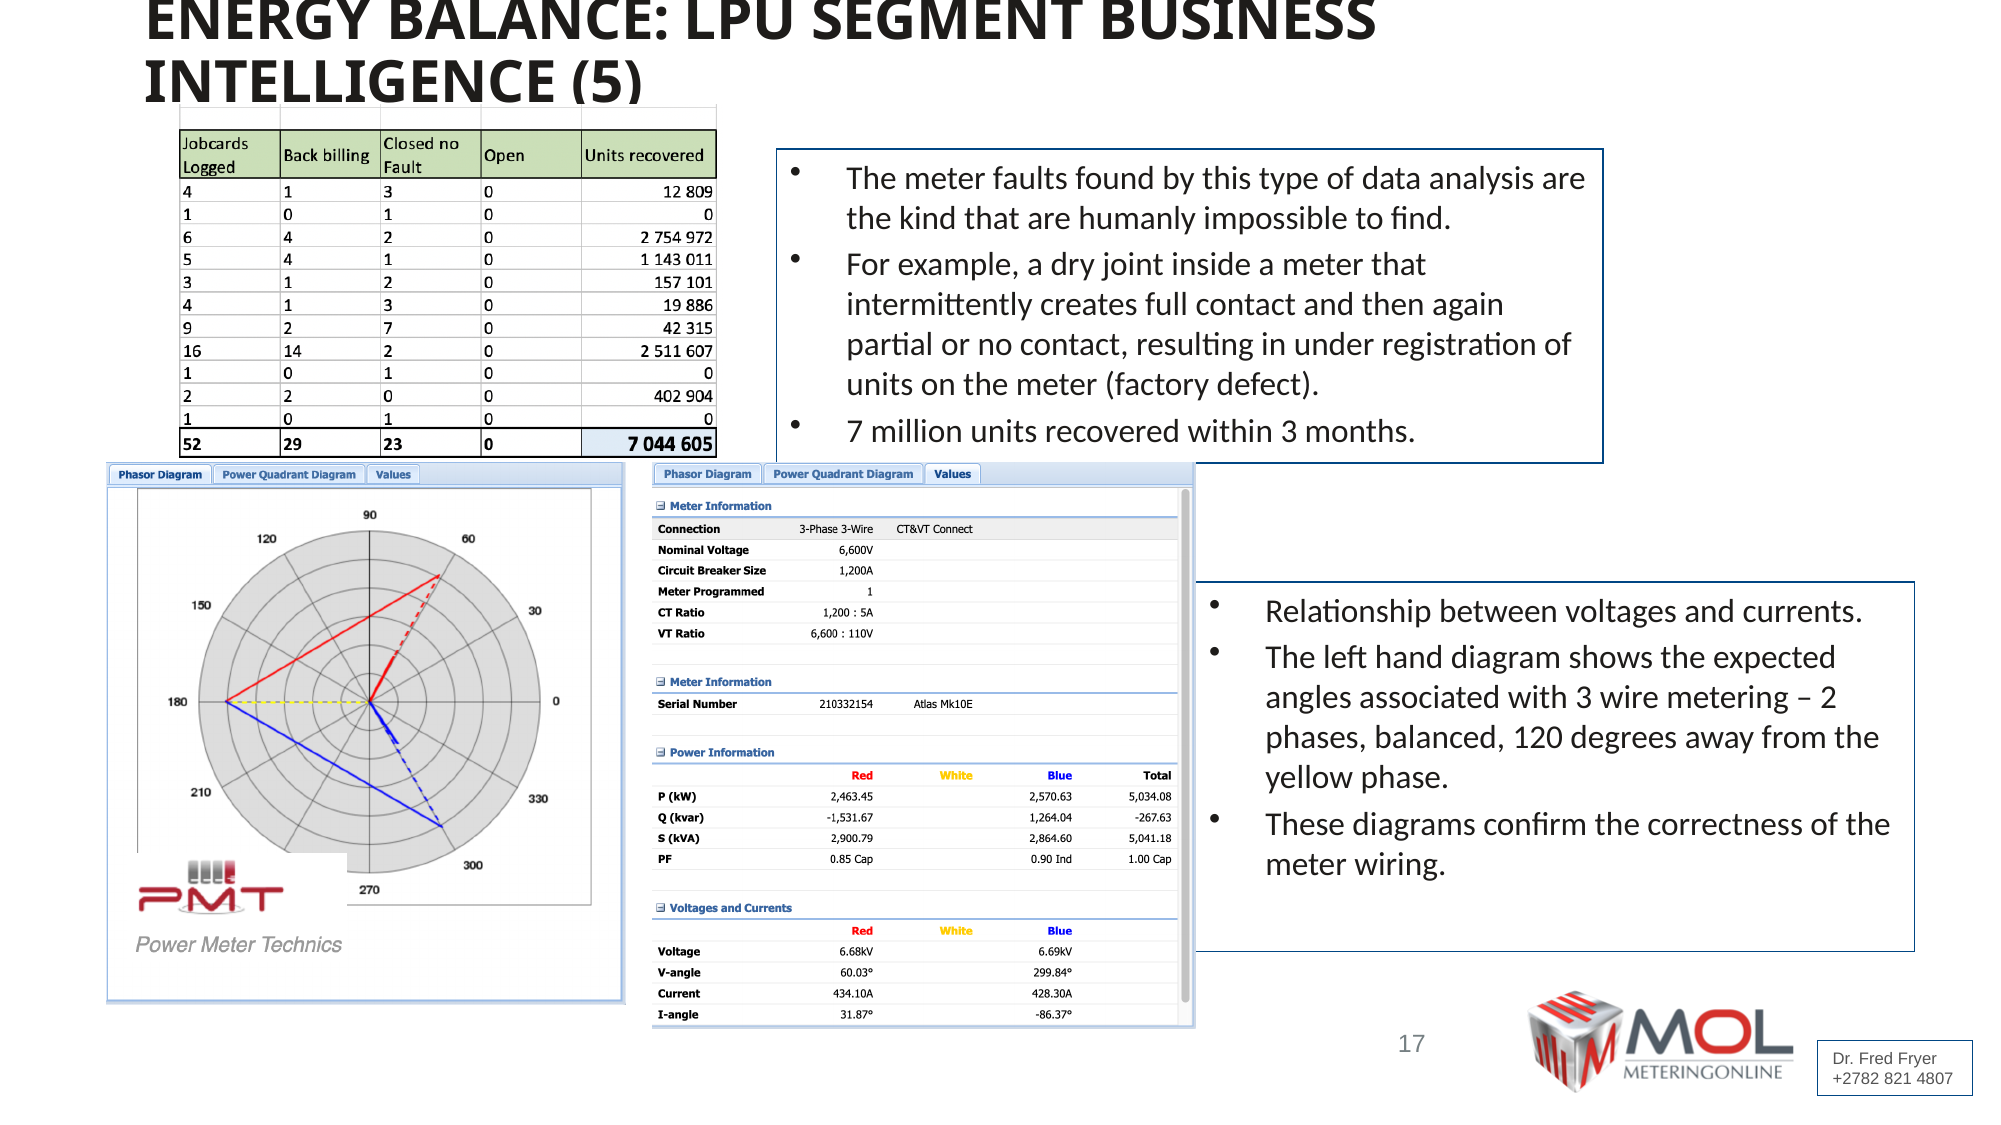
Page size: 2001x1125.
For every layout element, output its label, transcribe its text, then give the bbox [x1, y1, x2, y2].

picture [1523, 983, 1801, 1097]
text_box ENERGY BALANCE: LPU SEGMENT BUSINESS INTELLIGENCE (5) [144, 45, 1689, 116]
picture [105, 104, 1196, 1030]
text_box The meter faults found by this type of data analysis are the kind that are humanly impossible to find. For example, a dry joint inside a meter that intermittently creates full contact and then again partial or no contact, resulting in under registration of units on the meter (factory defect). 7 million units recovered within 3 months. [776, 149, 1603, 463]
text_box Dr. Fred Fryer +2782 821 4807 [1817, 1040, 1973, 1096]
slide_number 17 [1387, 1020, 1434, 1065]
text_box Relationship between voltages and currents. The left hand diagram shows the expected angles associated with 3 wire metering – 2 phases, balanced, 120 degrees away from the yellow phase. These diagrams confirm the correctness of the meter wiring. [1196, 582, 1915, 952]
